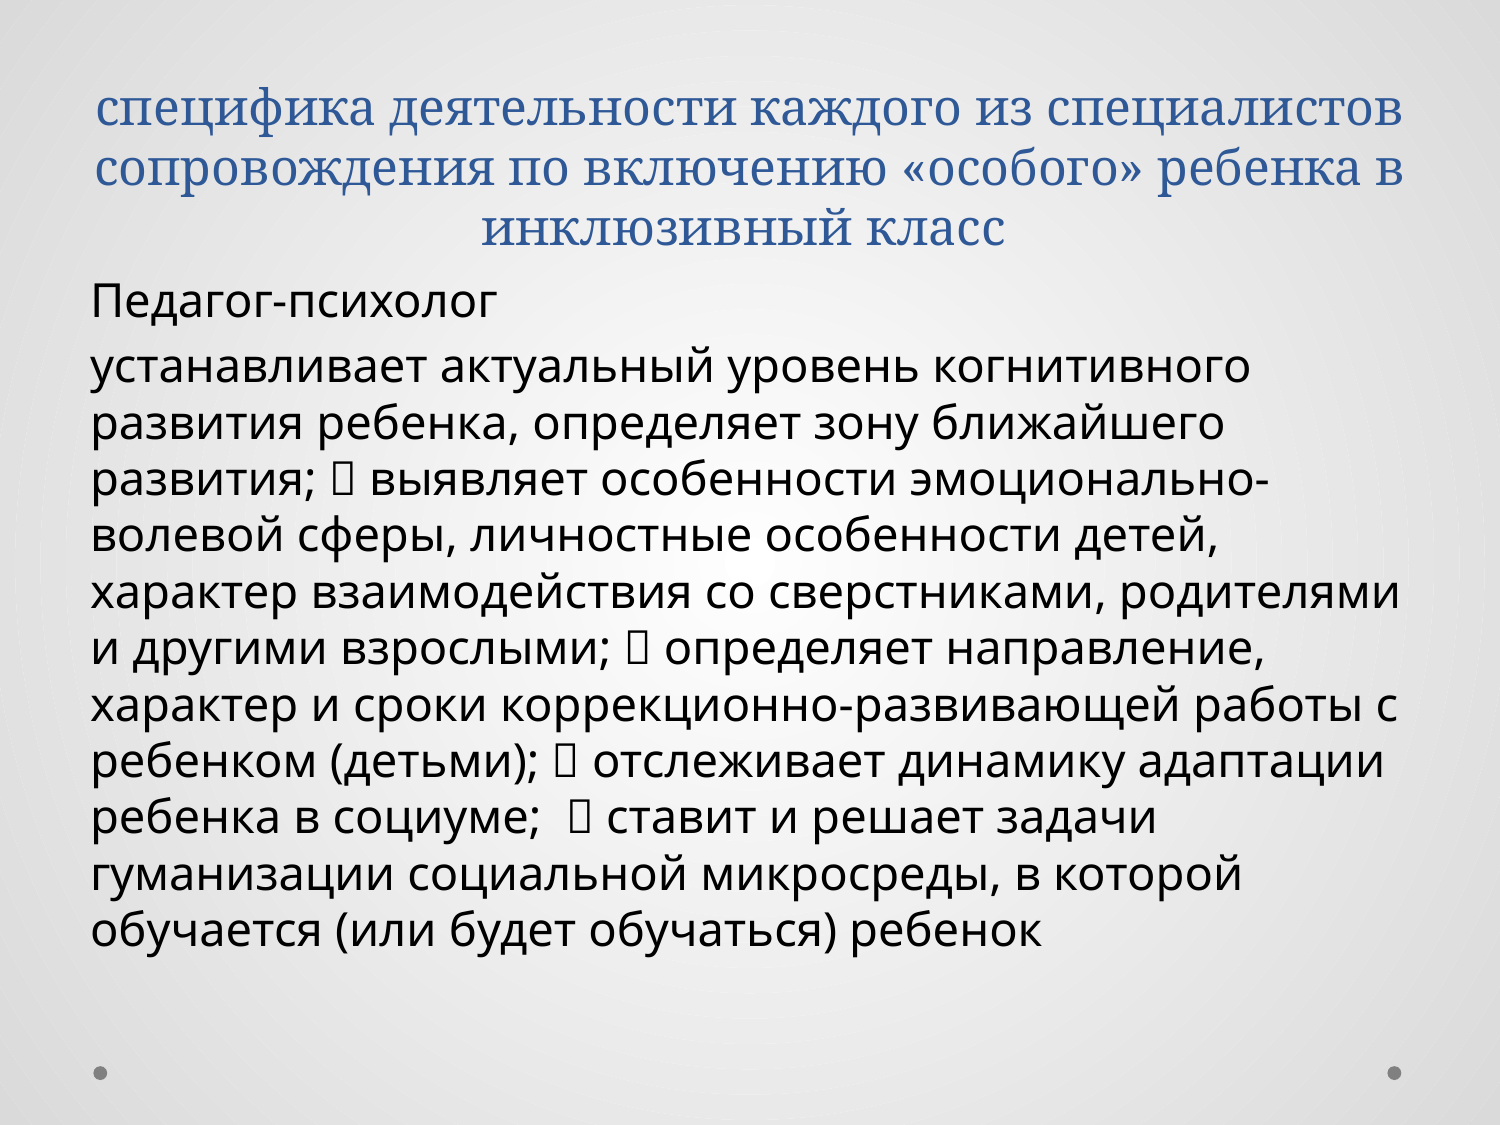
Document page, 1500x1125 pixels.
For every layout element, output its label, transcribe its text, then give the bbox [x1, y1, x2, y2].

title специфика деятельности каждого из специалистов сопровождения по включению «особого» ребенка в инклюзивный класс [75, 0, 1425, 262]
list Педагог-психолог устанавливает актуальный уровень когнитивного развития ребенка, определяет зону ближайшего развития;  выявляет особенности эмоционально-волевой сферы, личностные особенности детей, характер взаимодействия со сверстниками, родителями и другими взрослыми;  определяет направление, характер и сроки коррекционно-развивающей работы с ребенком (детьми);  отслеживает динамику адаптации ребенка в социуме;  ставит и решает задачи гуманизации социальной микросреды, в которой обучается (или будет обучаться) ребенок [75, 262, 1425, 1005]
